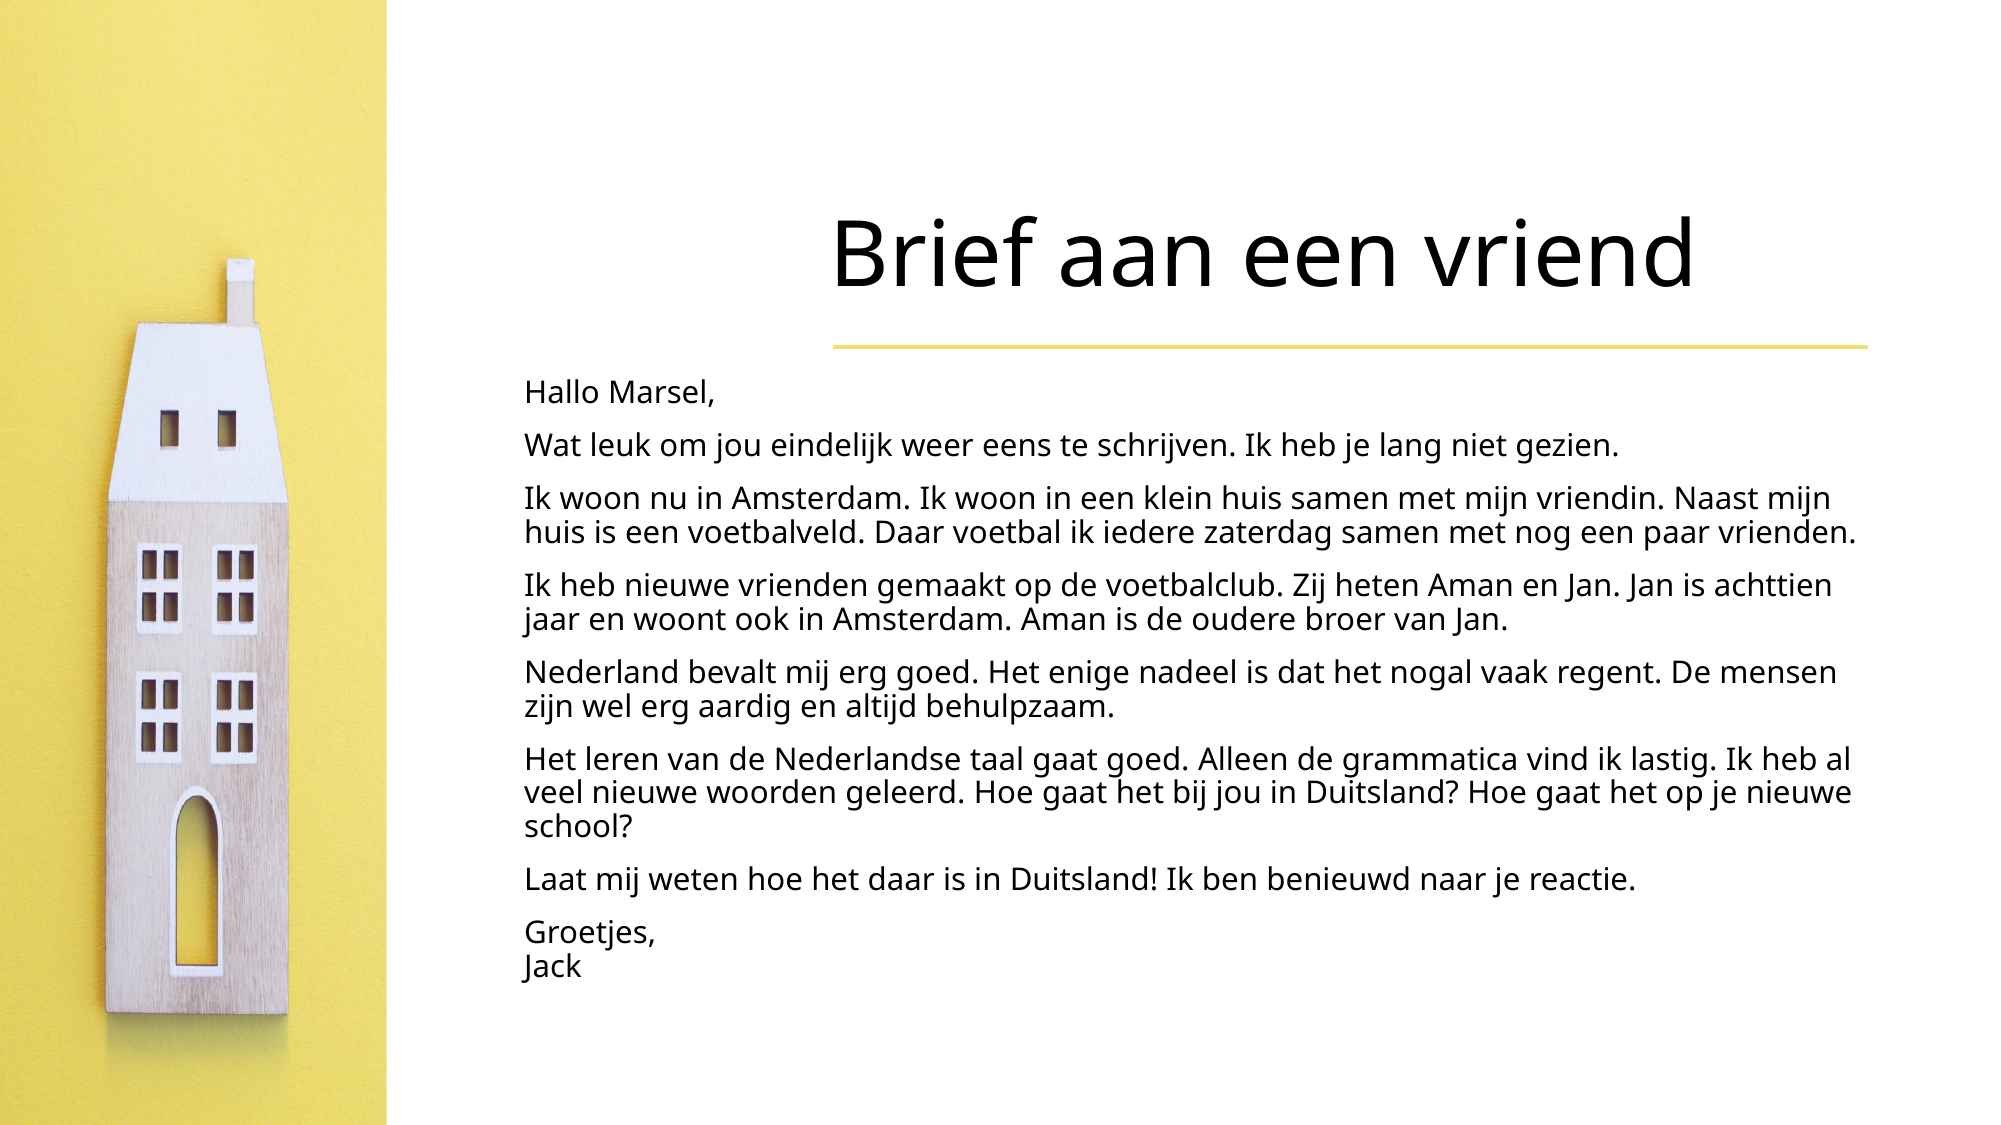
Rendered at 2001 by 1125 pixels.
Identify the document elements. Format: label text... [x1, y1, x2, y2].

list Hallo Marsel, Wat leuk om jou eindelijk weer eens te schrijven. Ik heb je lang niet gezien. Ik woon nu in Amsterdam. Ik woon in een klein huis samen met mijn vriendin. Naast mijn huis is een voetbalveld. Daar voetbal ik iedere zaterdag samen met nog een paar vrienden. Ik heb nieuwe vrienden gemaakt op de voetbalclub. Zij heten Aman en Jan. Jan is achttien jaar en woont ook in Amsterdam. Aman is de oudere broer van Jan. Nederland bevalt mij erg goed. Het enige nadeel is dat het nogal vaak regent. De mensen zijn wel erg aardig en altijd behulpzaam. Het leren van de Nederlandse taal gaat goed. Alleen de grammatica vind ik lastig. Ik heb al veel nieuwe woorden geleerd. Hoe gaat het bij jou in Duitsland? Hoe gaat het op je nieuwe school? Laat mij weten hoe het daar is in Duitsland! Ik ben benieuwd naar je reactie. Groetjes, Jack [509, 368, 1895, 1021]
title Brief aan een vriend [814, 103, 1895, 315]
picture [0, 0, 387, 1125]
